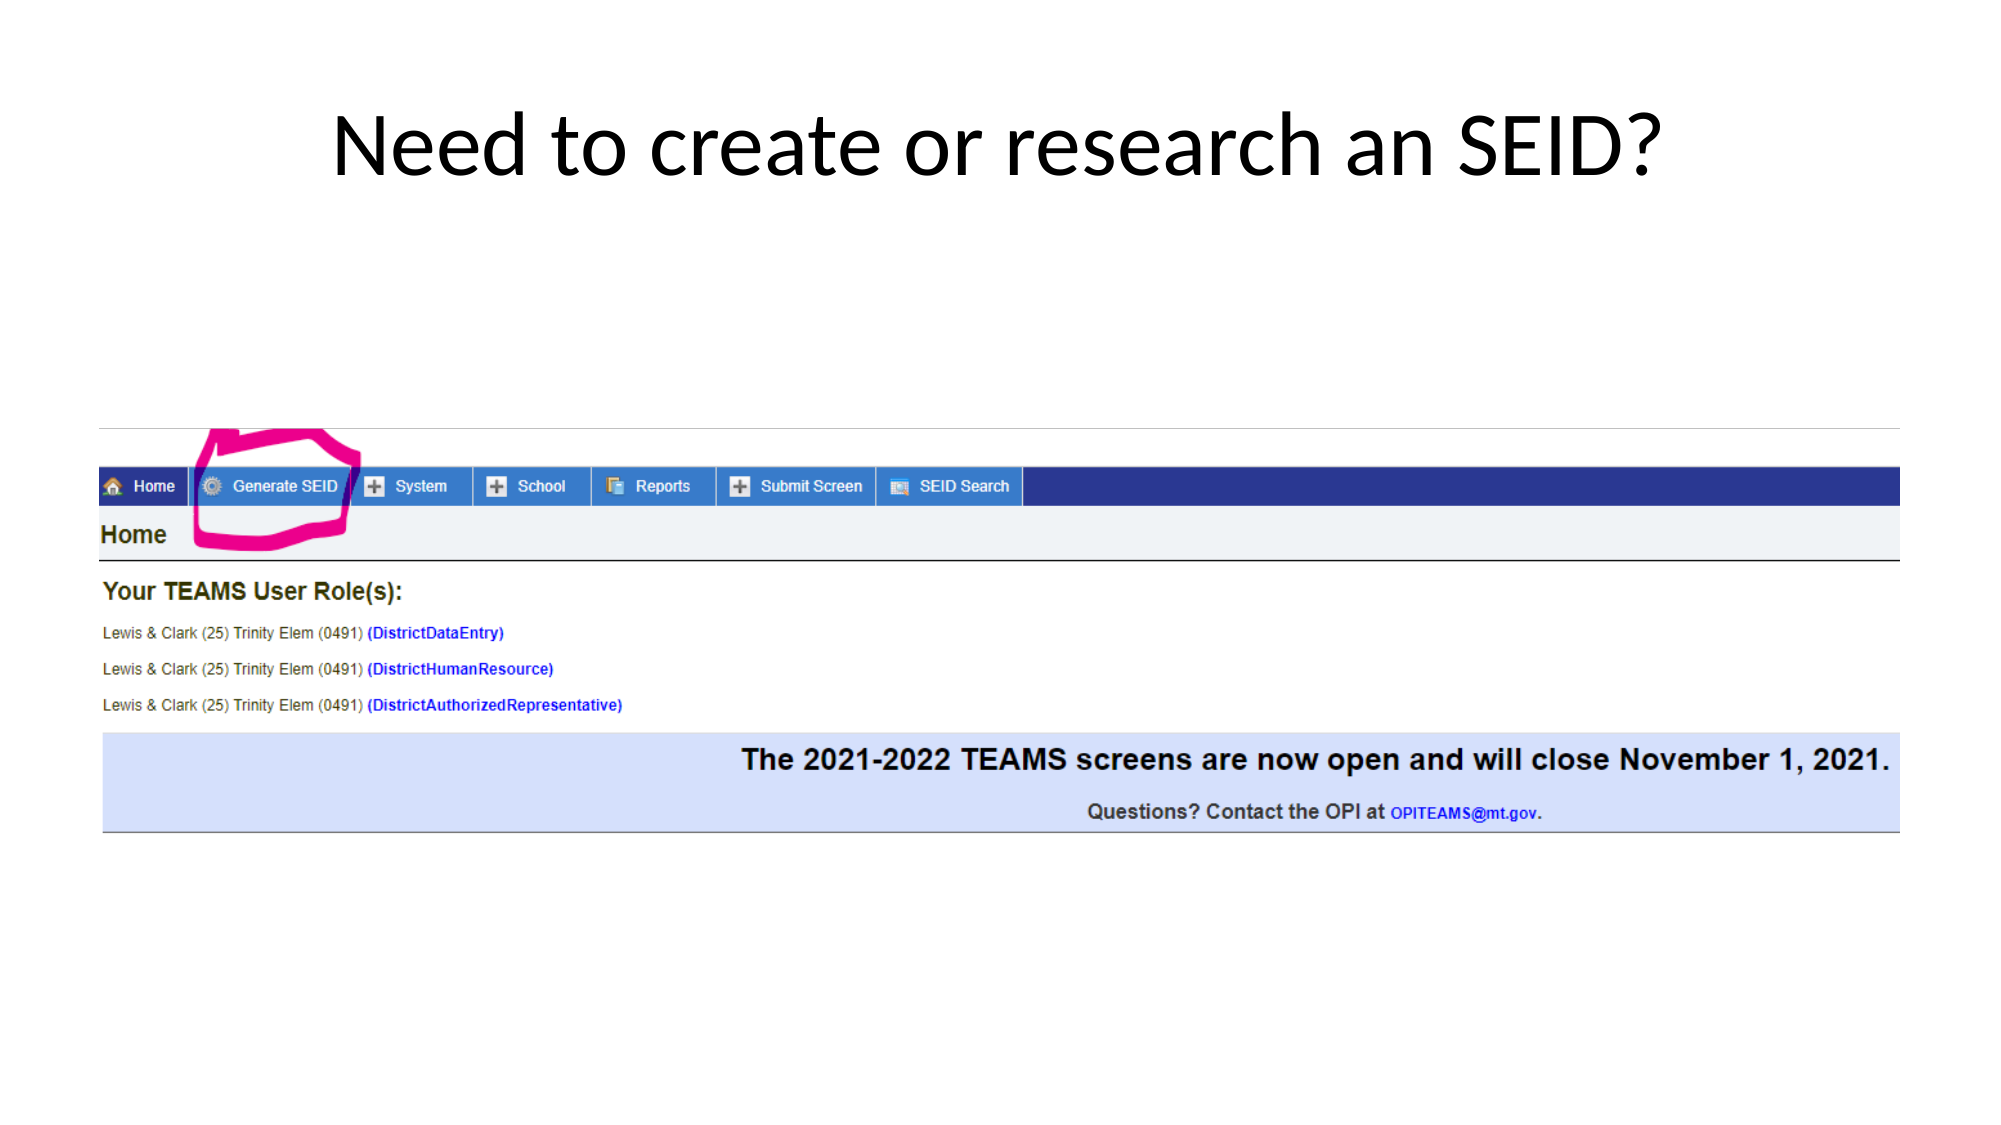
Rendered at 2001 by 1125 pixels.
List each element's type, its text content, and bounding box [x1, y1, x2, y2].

title Need to create or research an SEID? [99, 45, 1900, 233]
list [99, 421, 1901, 847]
